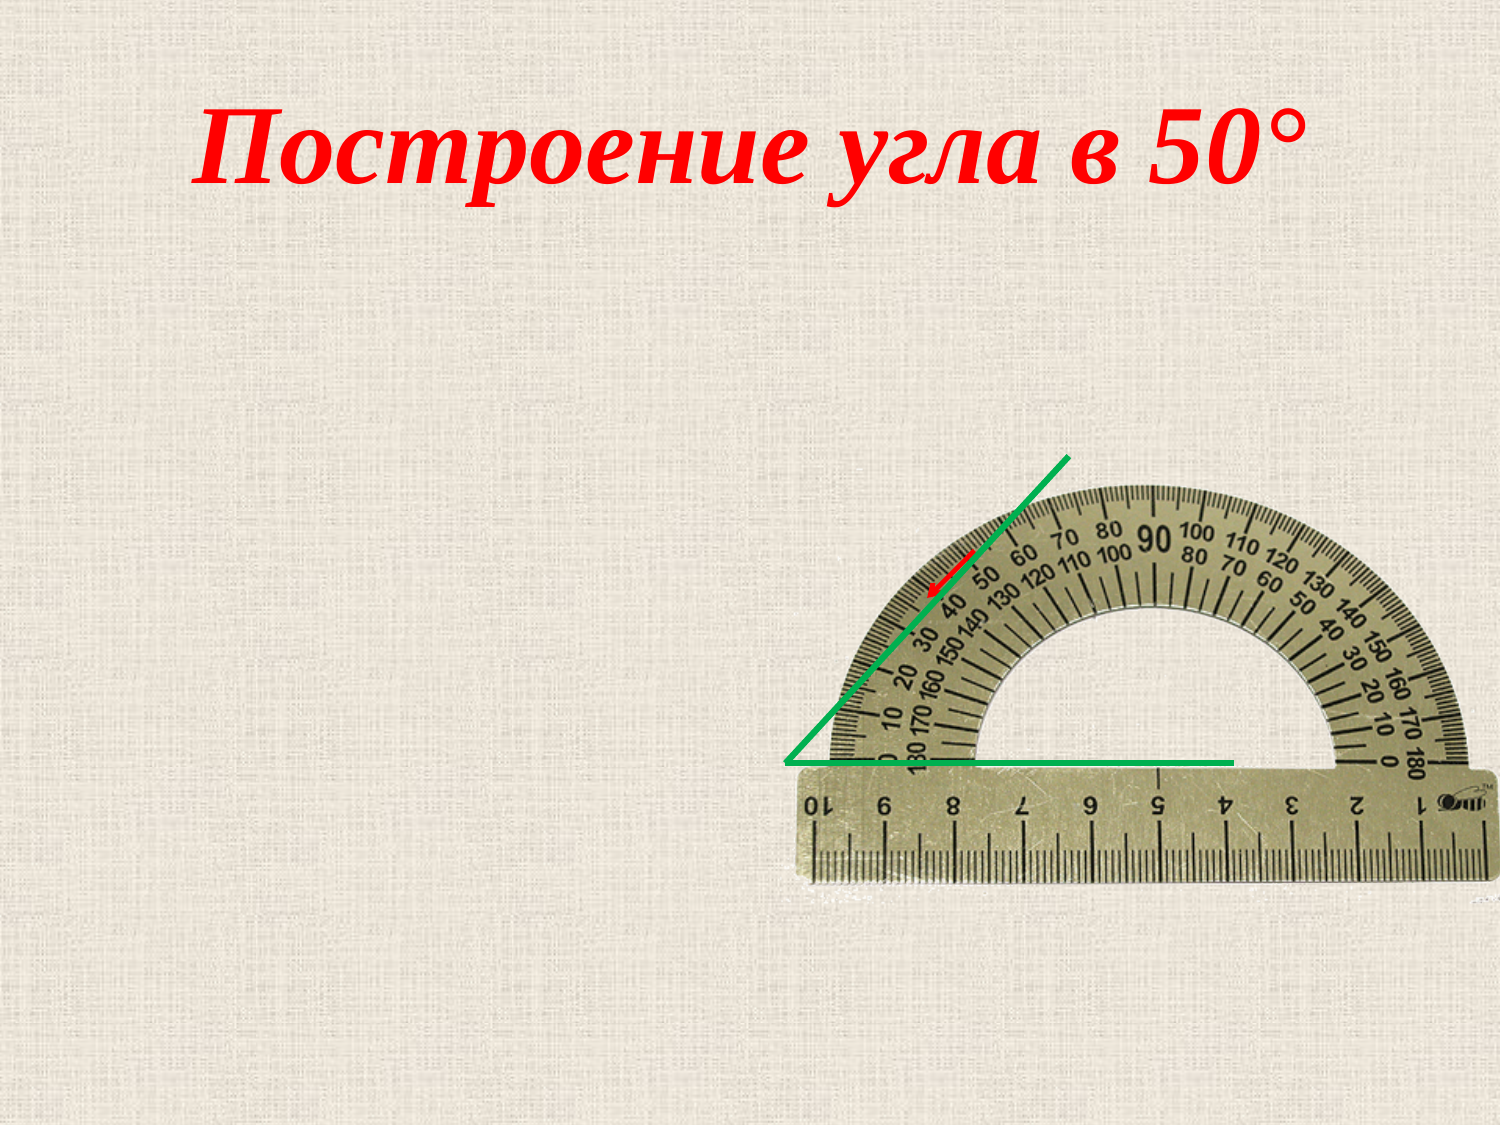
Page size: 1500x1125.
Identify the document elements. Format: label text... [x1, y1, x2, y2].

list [780, 467, 1500, 905]
title Построение угла в 50° [75, 45, 1425, 233]
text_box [785, 455, 1070, 764]
